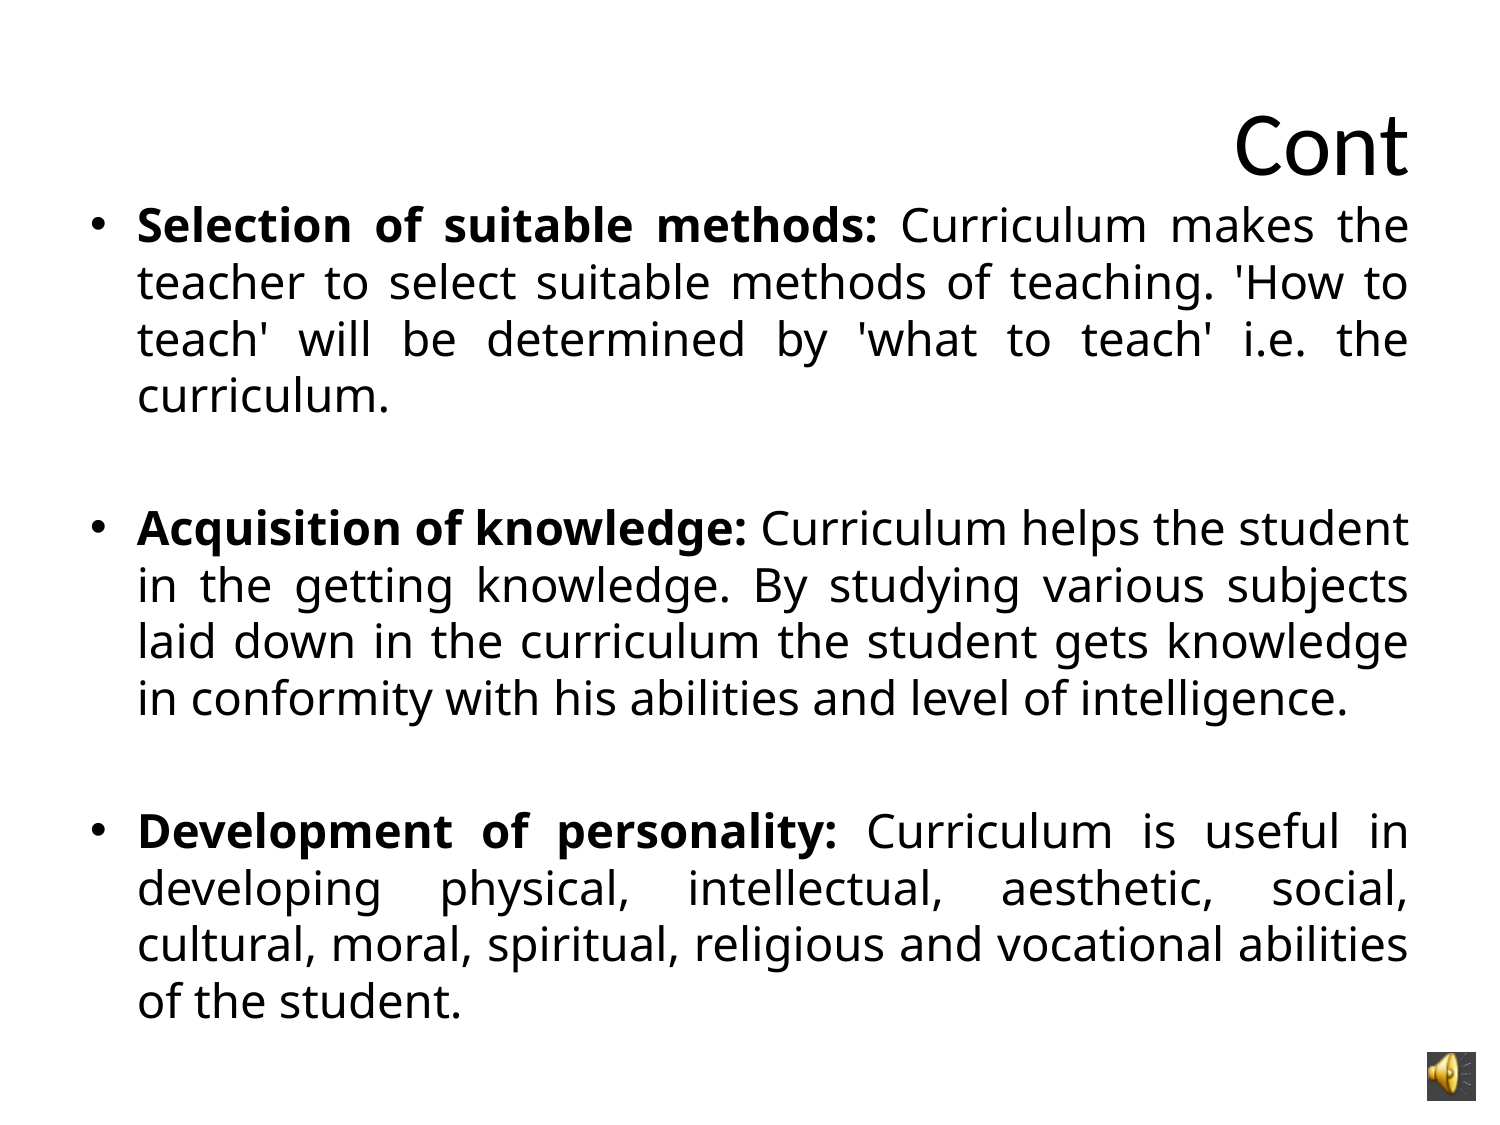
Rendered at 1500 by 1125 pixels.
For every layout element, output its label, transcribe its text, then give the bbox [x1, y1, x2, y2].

list Selection of suitable methods: Curriculum makes the teacher to select suitable methods of teaching. 'How to teach' will be determined by 'what to teach' i.e. the curriculum. Acquisition of knowledge: Curriculum helps the student in the getting knowledge. By studying various subjects laid down in the curriculum the student gets knowledge in conformity with his abilities and level of intelligence. Development of personality: Curriculum is useful in developing physical, intellectual, aesthetic, social, cultural, moral, spiritual, religious and vocational abilities of the student. [75, 187, 1425, 1075]
picture [1426, 1051, 1477, 1102]
title Cont [75, 45, 1425, 187]
